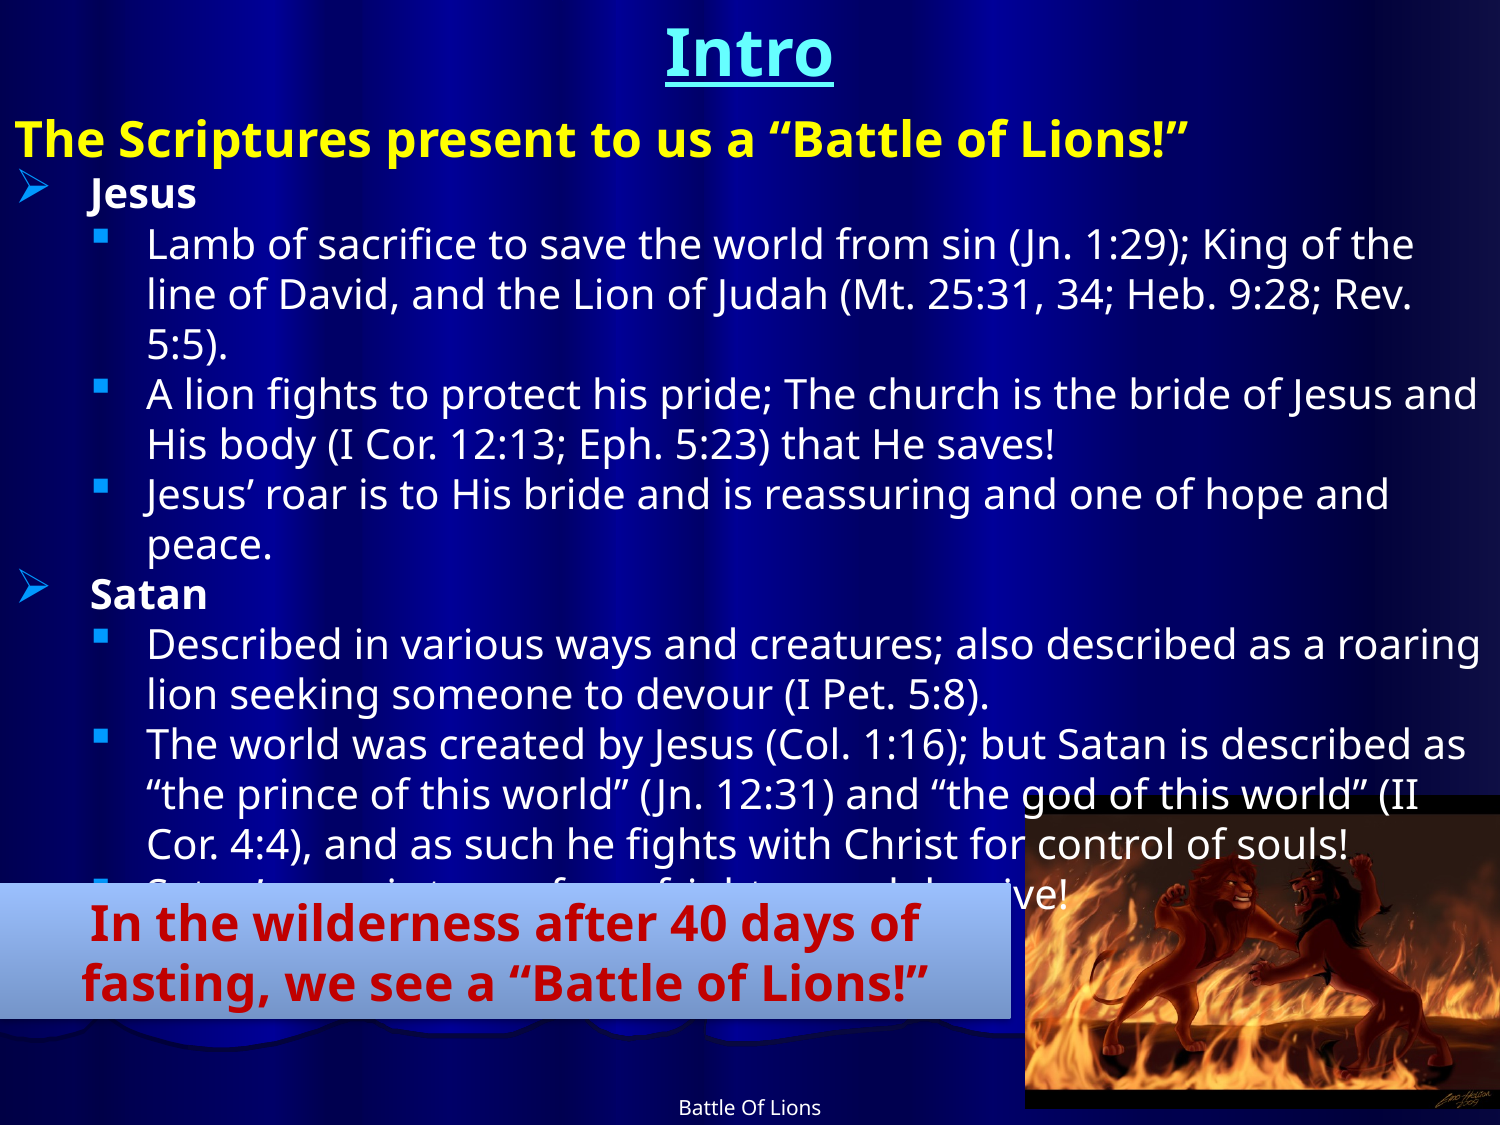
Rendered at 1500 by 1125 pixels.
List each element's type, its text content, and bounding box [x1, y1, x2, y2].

title Intro [0, 0, 1500, 99]
picture [1024, 795, 1500, 1109]
footer Battle Of Lions [512, 1087, 988, 1125]
text_box The Scriptures present to us a “Battle of Lions!” Jesus Lamb of sacrifice to save the world from sin (Jn. 1:29); King of the line of David, and the Lion of Judah (Mt. 25:31, 34; Heb. 9:28; Rev. 5:5). A lion fights to protect his pride; The church is the bride of Jesus and His body (I Cor. 12:13; Eph. 5:23) that He saves! Jesus’ roar is to His bride and is reassuring and one of hope and peace. Satan Described in various ways and creatures; also described as a roaring lion seeking someone to devour (I Pet. 5:8). The world was created by Jesus (Col. 1:16); but Satan is described as “the prince of this world” (Jn. 12:31) and “the god of this world” (II Cor. 4:4), and as such he fights with Christ for control of souls! Satan’s roar is to confuse, frighten and deceive! [0, 99, 1500, 925]
text_box In the wilderness after 40 days of fasting, we see a “Battle of Lions!” [0, 883, 1011, 1019]
